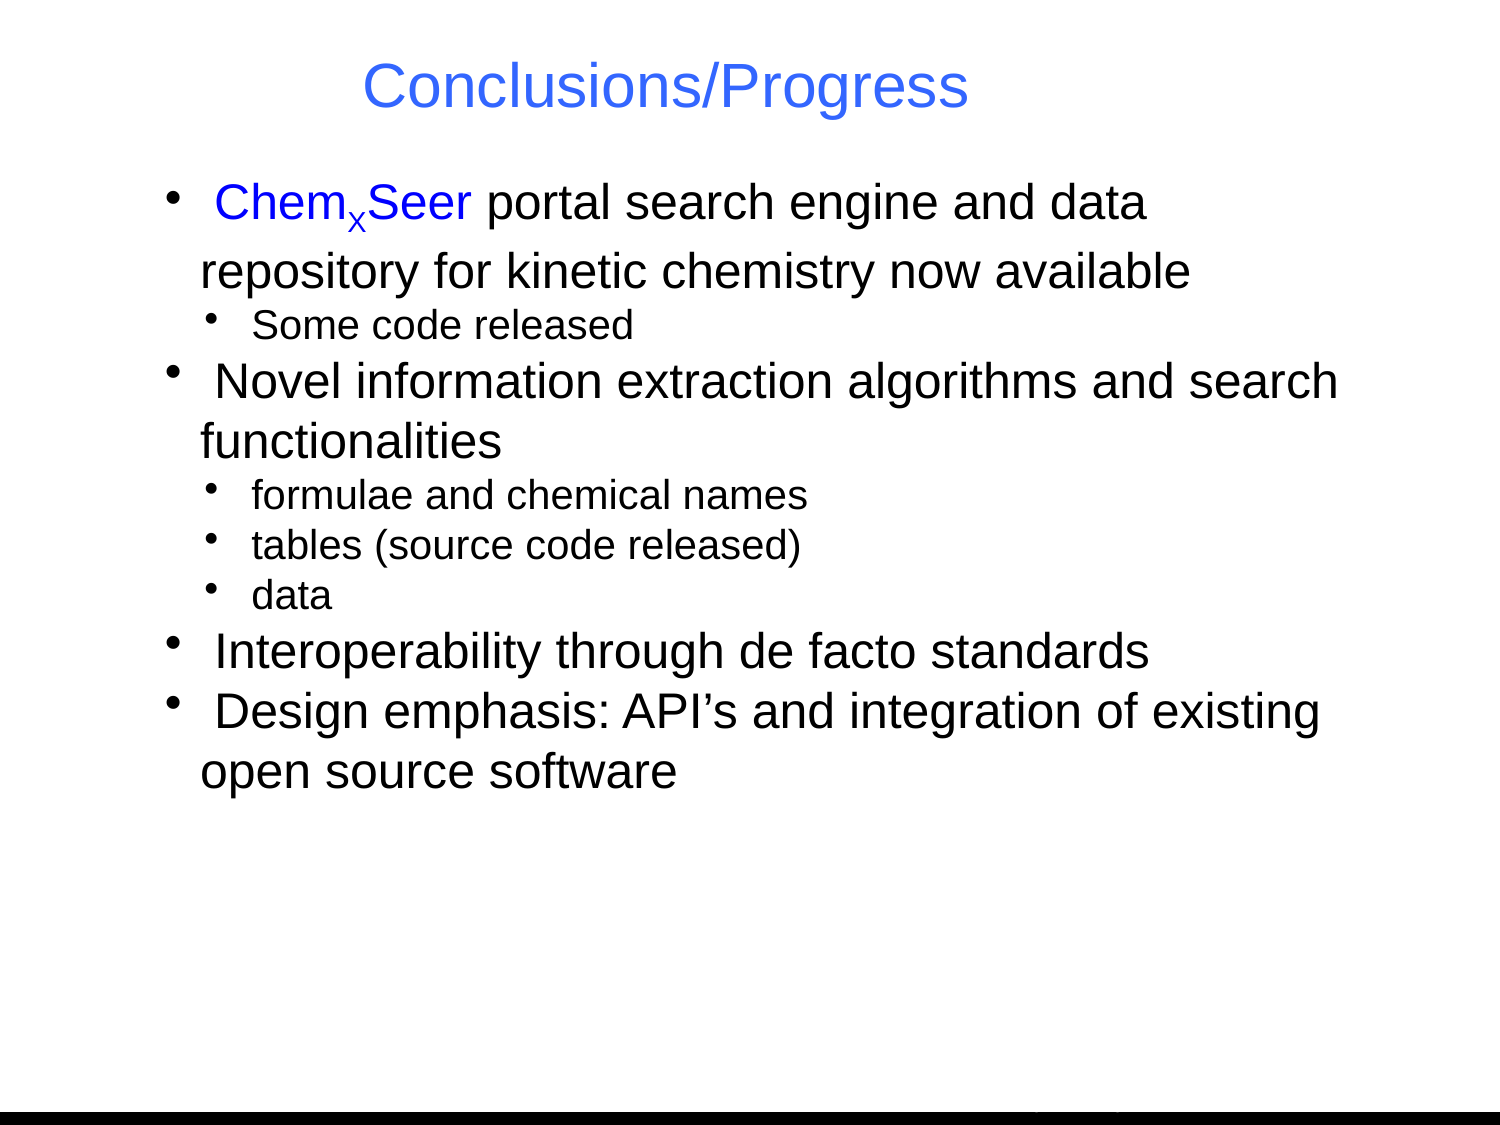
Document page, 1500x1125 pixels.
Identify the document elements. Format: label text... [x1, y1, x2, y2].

text_box ChemXSeer portal search engine and data repository for kinetic chemistry now available Some code released Novel information extraction algorithms and search functionalities formulae and chemical names tables (source code released) data Interoperability through de facto standards Design emphasis: API’s and integration of existing open source software [150, 162, 1375, 806]
text_box Conclusions/Progress [299, 37, 1050, 128]
